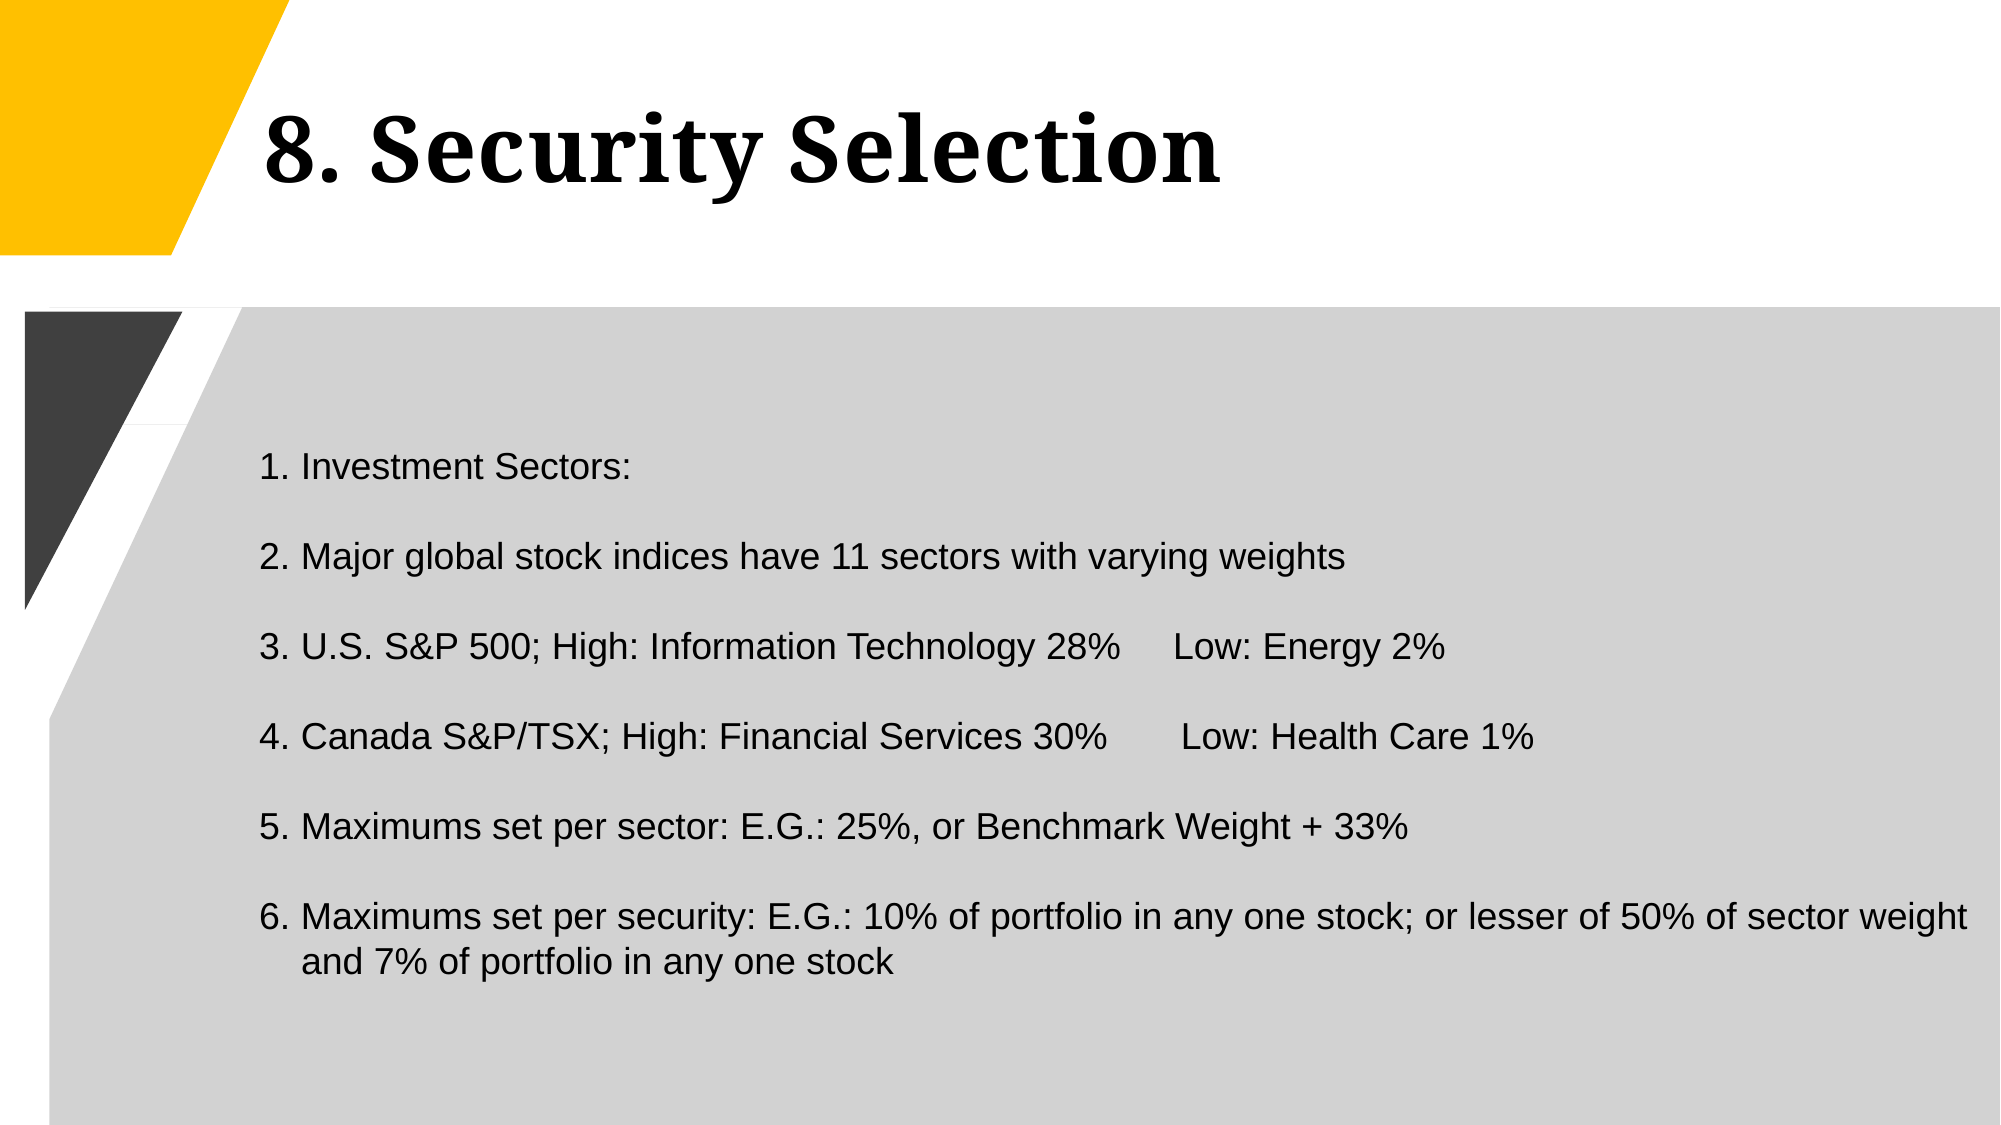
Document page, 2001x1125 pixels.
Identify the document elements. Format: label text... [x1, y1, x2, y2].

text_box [24, 306, 2000, 1125]
text_box [0, 0, 290, 256]
title 8. Security Selection [262, 32, 1825, 279]
